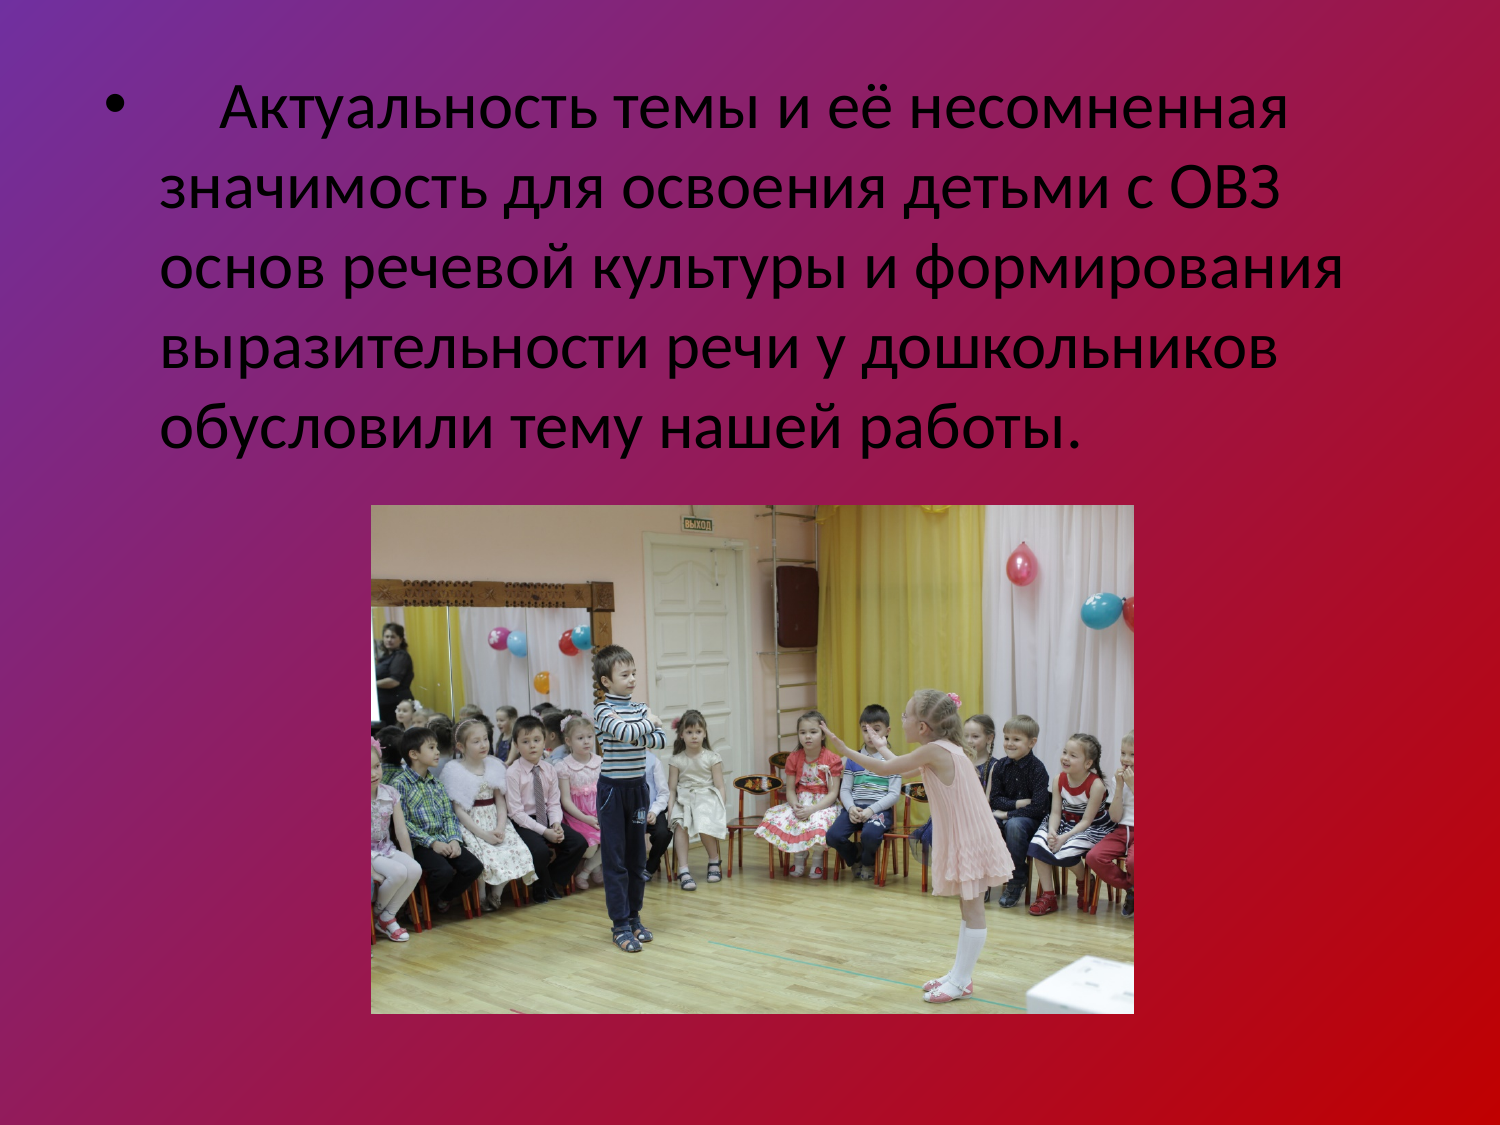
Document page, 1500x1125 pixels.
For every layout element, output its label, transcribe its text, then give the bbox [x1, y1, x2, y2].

picture [371, 505, 1135, 1014]
list Актуальность темы и её несомненная значимость для освоения детьми с ОВЗ основ речевой культуры и формирования выразительности речи у дошкольников обусловили тему нашей работы. [88, 54, 1439, 894]
